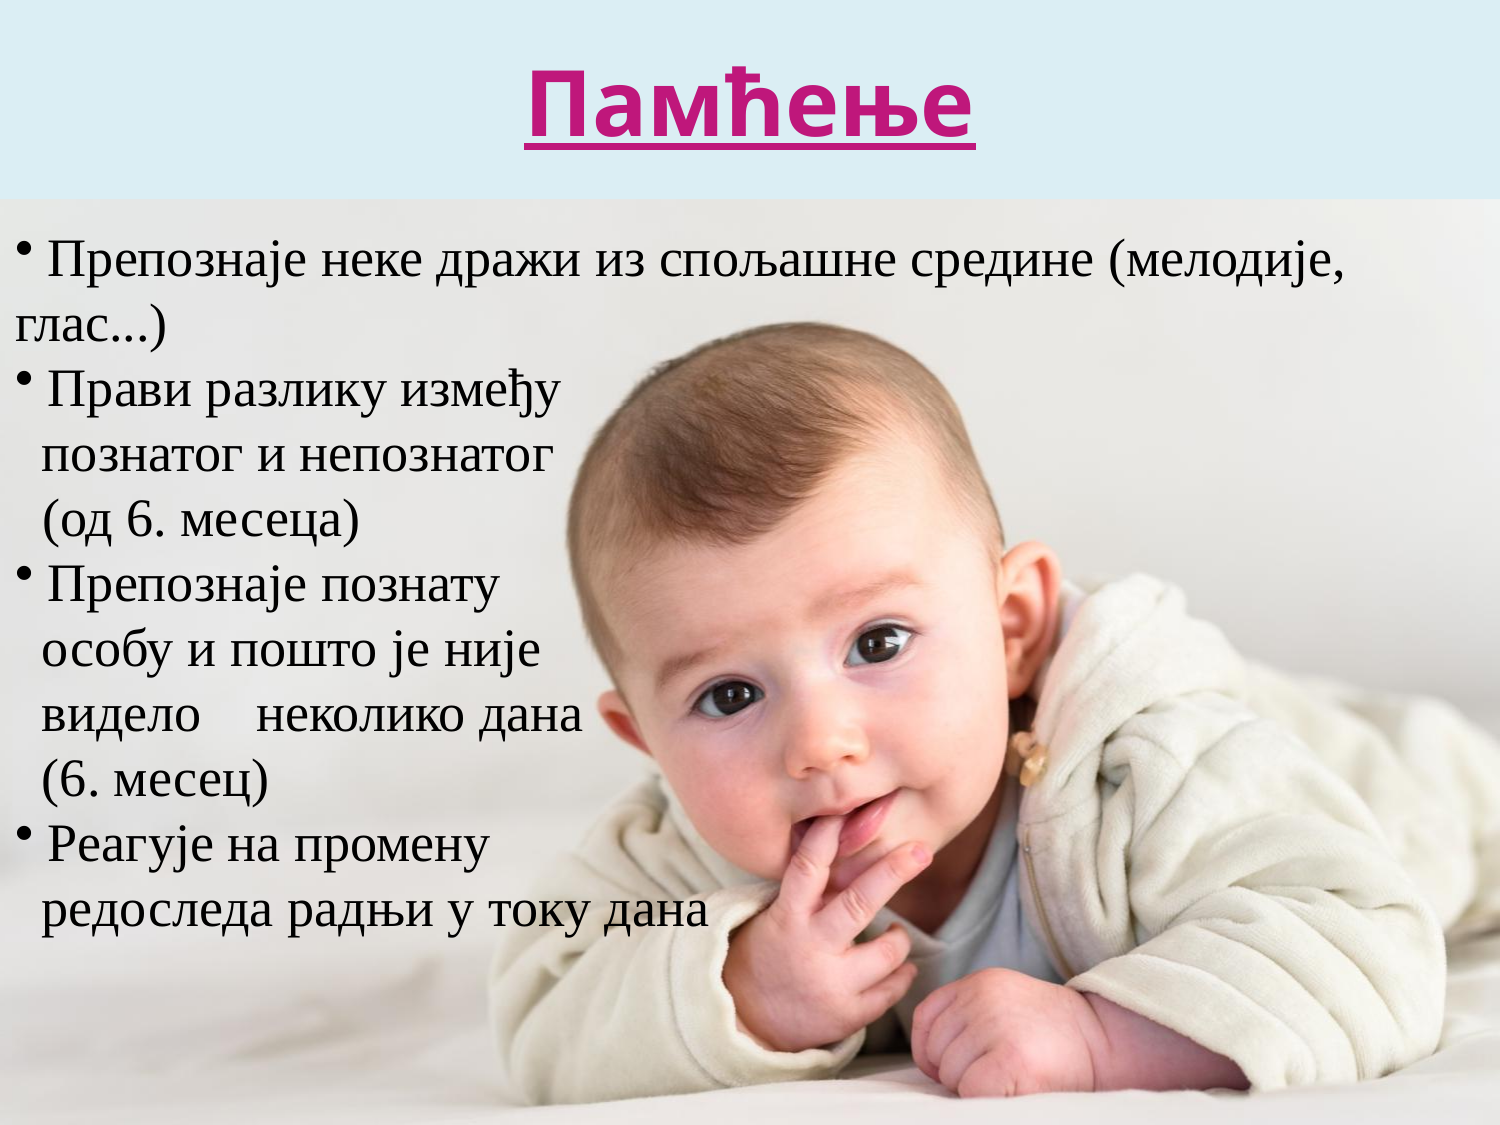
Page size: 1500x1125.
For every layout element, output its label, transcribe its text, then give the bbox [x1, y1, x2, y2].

picture [0, 190, 1500, 1125]
title Памћење [0, 0, 1500, 186]
